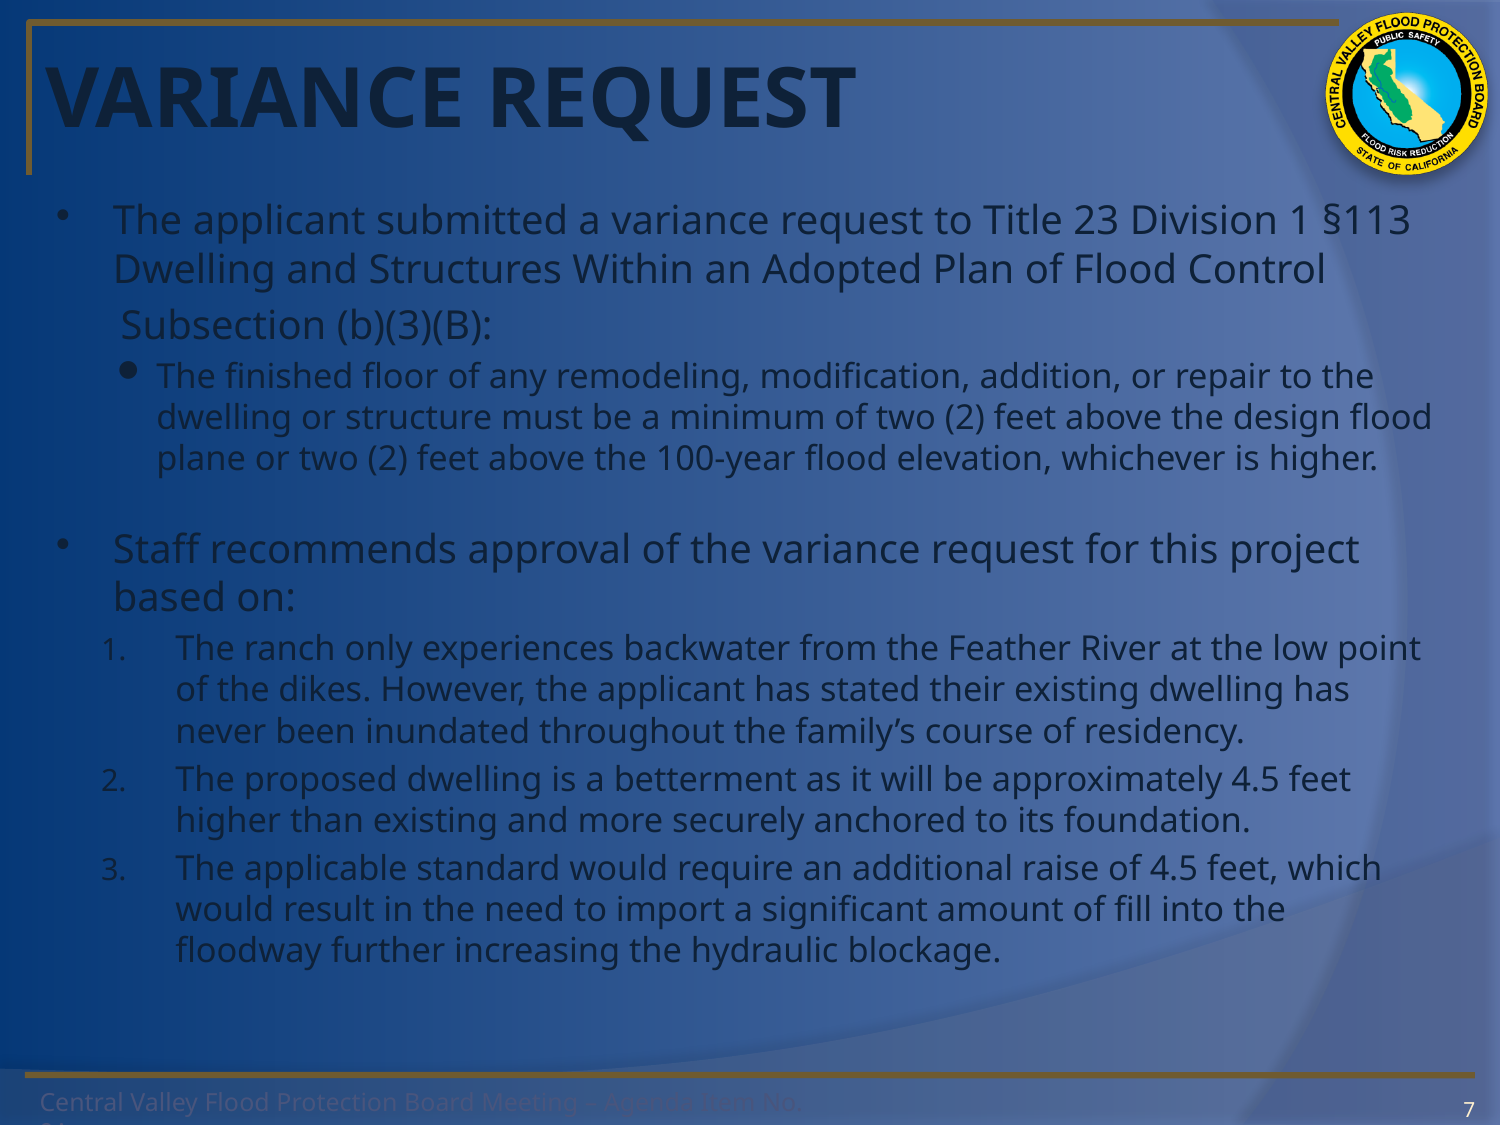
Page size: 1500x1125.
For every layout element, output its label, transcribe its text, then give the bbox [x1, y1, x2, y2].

slide_number 7 [1400, 1074, 1475, 1125]
list The applicant submitted a variance request to Title 23 Division 1 §113 Dwelling and Structures Within an Adopted Plan of Flood Control Subsection (b)(3)(B): The finished floor of any remodeling, modification, addition, or repair to the dwelling or structure must be a minimum of two (2) feet above the design flood plane or two (2) feet above the 100-year flood elevation, whichever is higher. Staff recommends approval of the variance request for this project based on: The ranch only experiences backwater from the Feather River at the low point of the dikes. However, the applicant has stated their existing dwelling has never been inundated throughout the family’s course of residency. The proposed dwelling is a betterment as it will be approximately 4.5 feet higher than existing and more securely anchored to its foundation. The applicable standard would require an additional raise of 4.5 feet, which would result in the need to import a significant amount of fill into the floodway further increasing the hydraulic blockage. [37, 187, 1450, 1050]
title VARIANCE REQUEST [37, 0, 1263, 187]
picture [1325, 12, 1488, 175]
